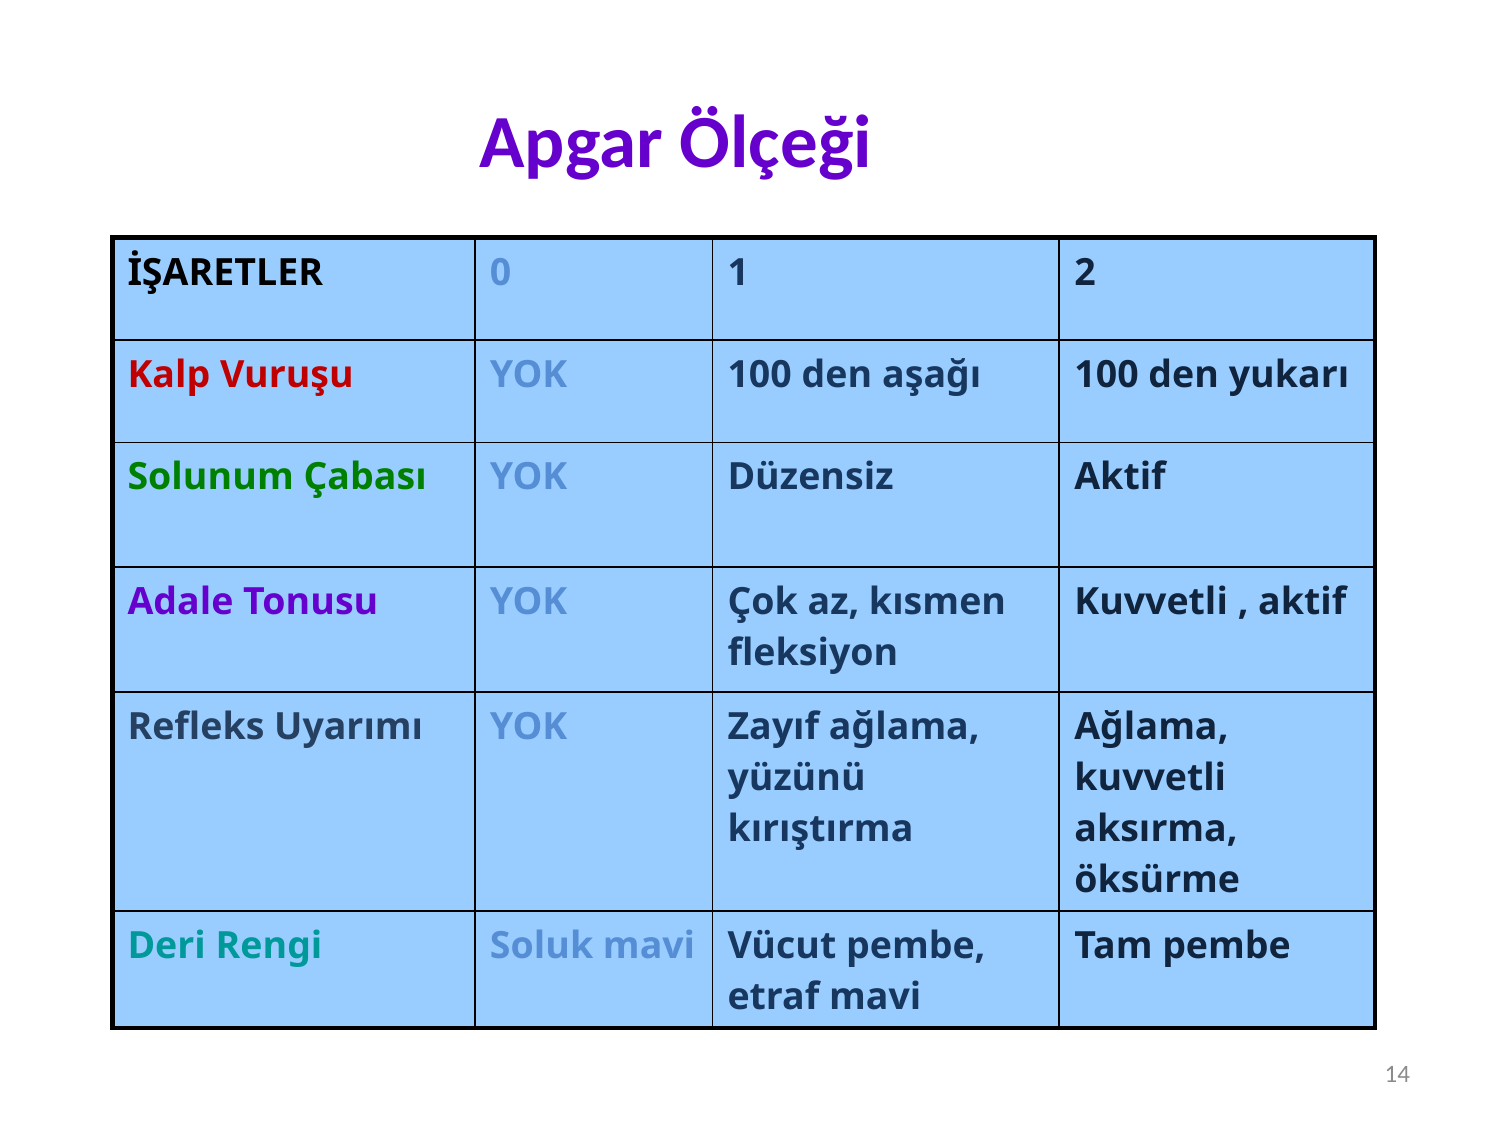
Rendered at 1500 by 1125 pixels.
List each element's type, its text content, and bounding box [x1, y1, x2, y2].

table_cell YOK [476, 443, 712, 566]
table_header 1 [713, 240, 1058, 339]
table_cell Ağlama, kuvvetli aksırma, öksürme [1060, 693, 1373, 910]
table_cell YOK [476, 693, 712, 910]
table_header 0 [476, 240, 712, 339]
table_cell Kalp Vuruşu [115, 341, 474, 442]
title Apgar Ölçeği [112, 75, 1240, 200]
table_cell YOK [476, 568, 712, 691]
table_cell Soluk mavi [476, 912, 712, 1026]
table_cell YOK [476, 341, 712, 442]
table_cell Solunum Çabası [115, 443, 474, 566]
table_cell Deri Rengi [115, 912, 474, 1026]
table_cell Düzensiz [713, 443, 1058, 566]
table_cell 100 den aşağı [713, 341, 1058, 442]
slide_number 14 [1074, 1042, 1425, 1103]
table_cell Tam pembe [1060, 912, 1373, 1026]
table_cell Aktif [1060, 443, 1373, 566]
table_cell Refleks Uyarımı [115, 693, 474, 910]
table_cell Vücut pembe, etraf mavi [713, 912, 1058, 1026]
table_cell Adale Tonusu [115, 568, 474, 691]
table_cell 100 den yukarı [1060, 341, 1373, 442]
table_header İŞARETLER [115, 240, 474, 339]
table_header 2 [1060, 240, 1373, 339]
table_cell Zayıf ağlama, yüzünü kırıştırma [713, 693, 1058, 910]
table_cell Kuvvetli , aktif [1060, 568, 1373, 691]
table_cell Çok az, kısmen fleksiyon [713, 568, 1058, 691]
